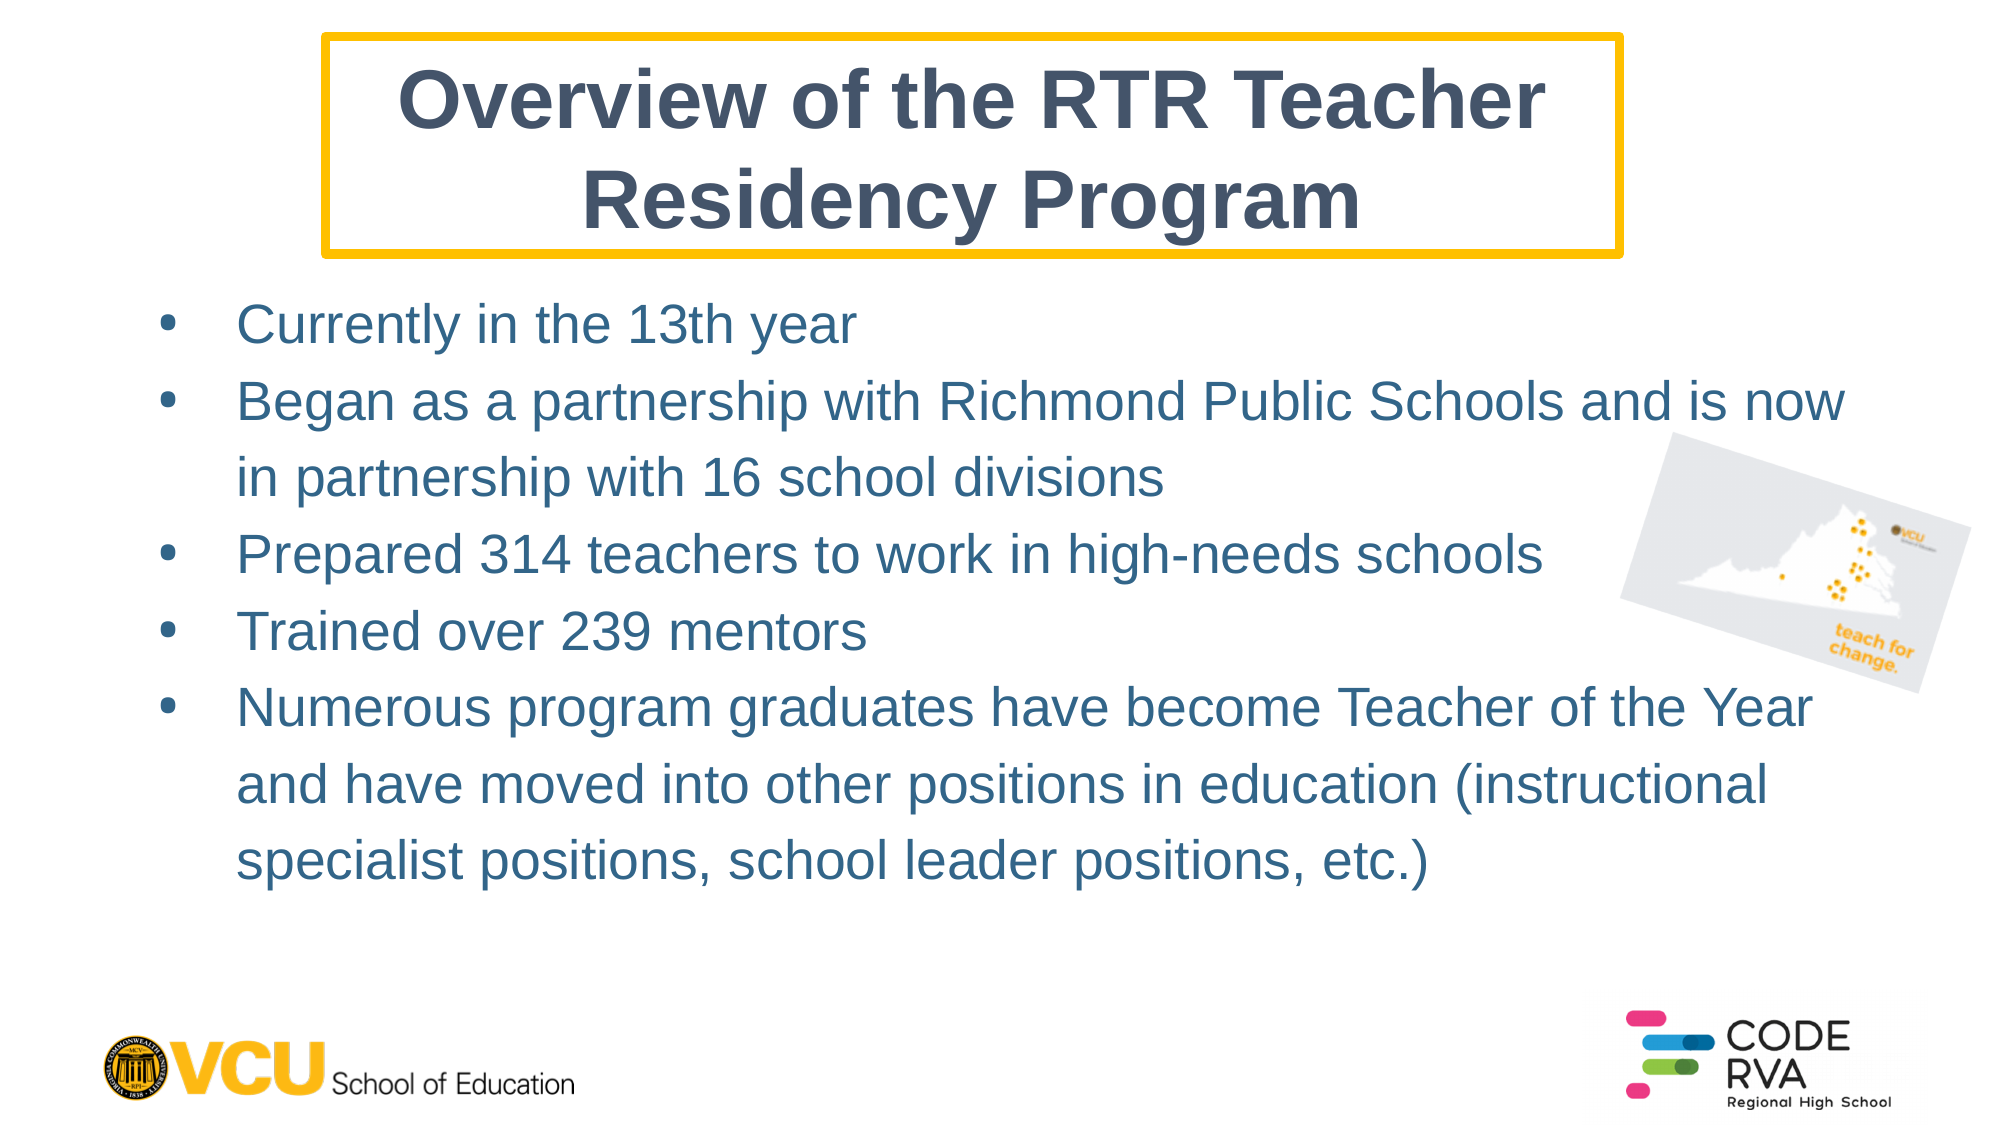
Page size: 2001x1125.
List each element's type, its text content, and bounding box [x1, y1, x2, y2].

list Currently in the 13th year Began as a partnership with Richmond Public Schools and is now in partnership with 16 school divisions Prepared 314 teachers to work in high-needs schools Trained over 239 mentors Numerous program graduates have become Teacher of the Year and have moved into other positions in education (instructional specialist positions, school leader positions, etc.) [121, 270, 1879, 1022]
picture [103, 1035, 574, 1101]
text_box Overview of the RTR Teacher Residency Program [325, 36, 1620, 254]
picture [1582, 989, 1929, 1125]
picture [1620, 432, 1971, 693]
